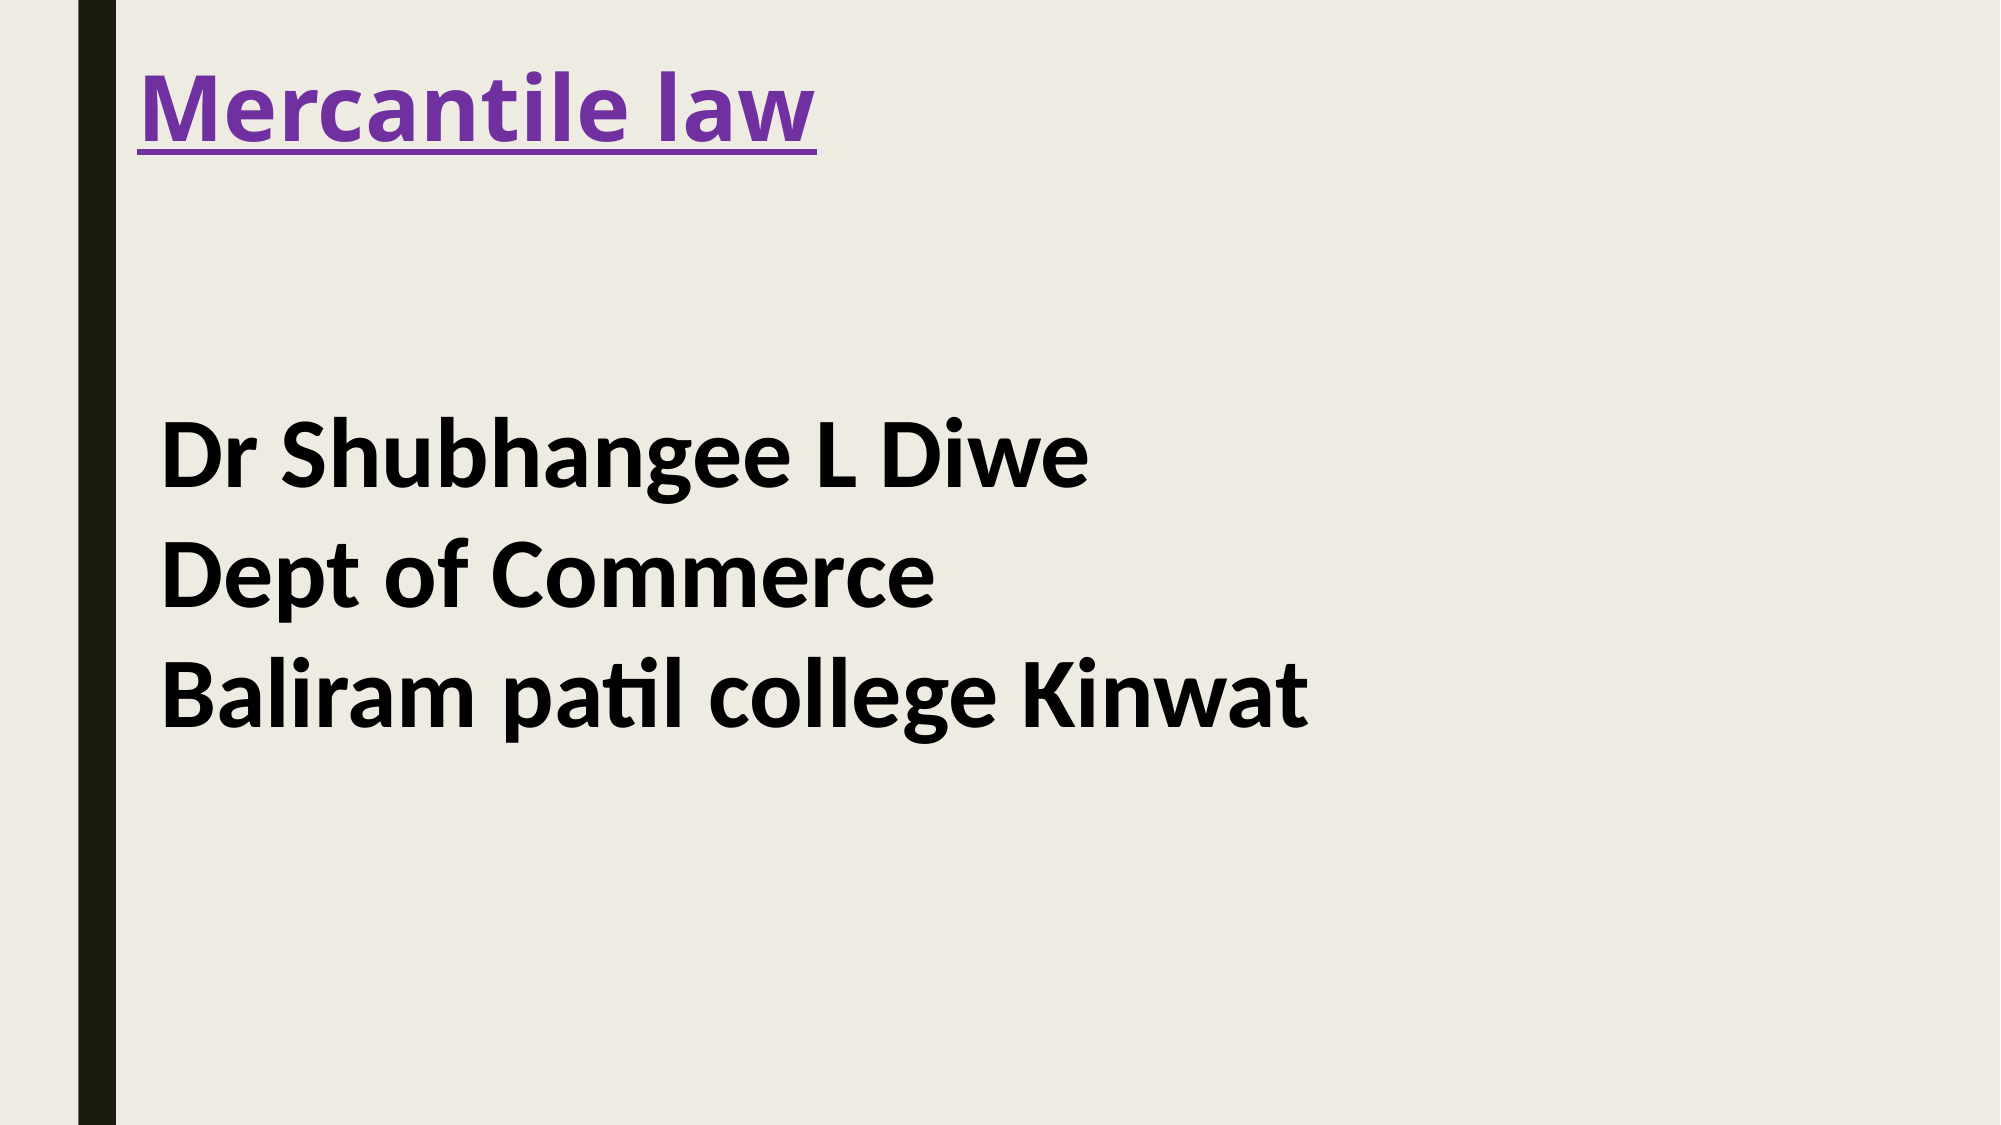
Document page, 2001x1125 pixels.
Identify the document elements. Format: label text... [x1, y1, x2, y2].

title Mercantile law [137, 50, 1667, 162]
list Dr Shubhangee L Diwe Dept of Commerce Baliram patil college Kinwat [160, 387, 1964, 752]
